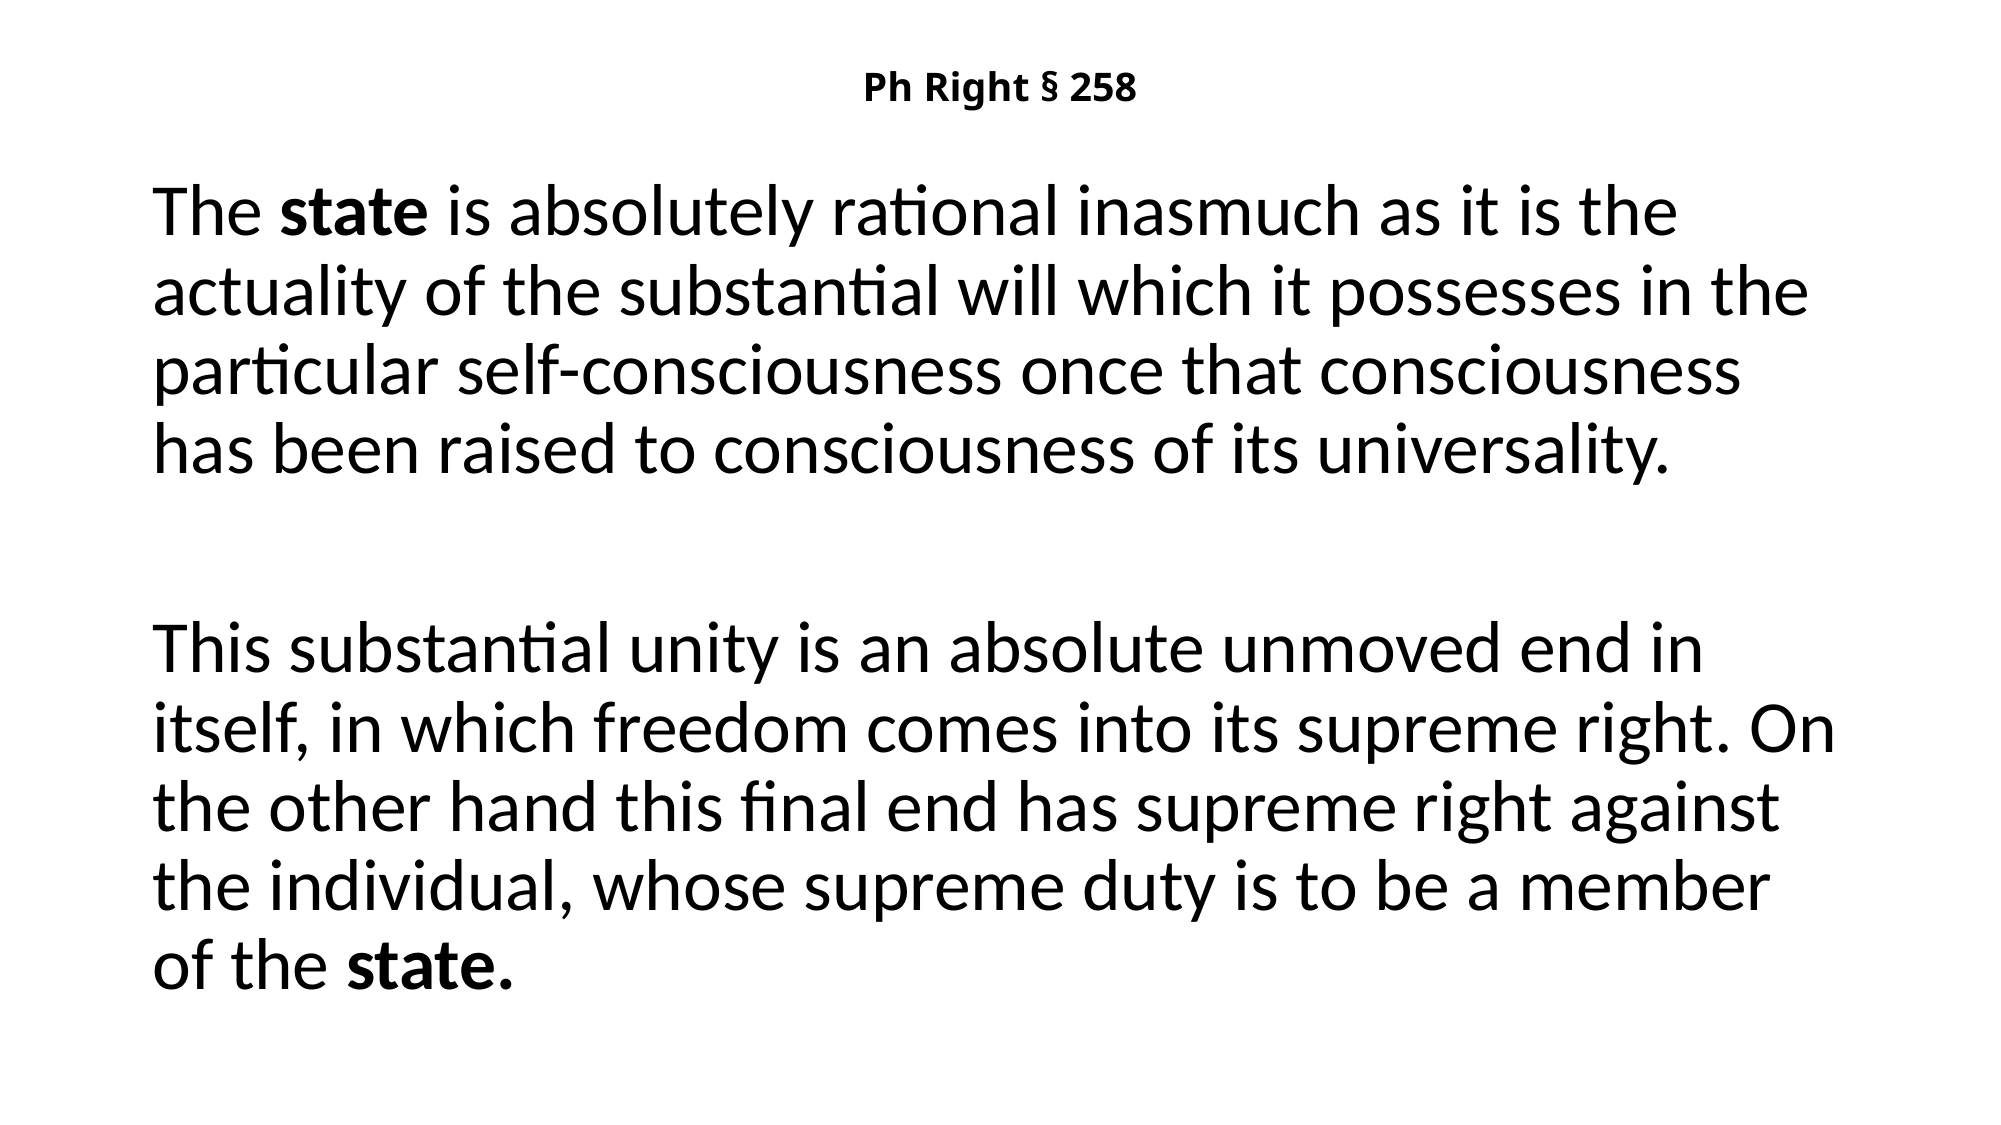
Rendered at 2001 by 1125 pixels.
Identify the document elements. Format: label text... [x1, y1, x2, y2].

title Ph Right § 258 [137, 59, 1863, 164]
list The state is absolutely rational inasmuch as it is the actuality of the substantial will which it possesses in the particular self-consciousness once that consciousness has been raised to consciousness of its universality. This substantial unity is an absolute unmoved end in itself, in which freedom comes into its supreme right. On the other hand this final end has supreme right against the individual, whose supreme duty is to be a member of the state. [137, 164, 1863, 1078]
